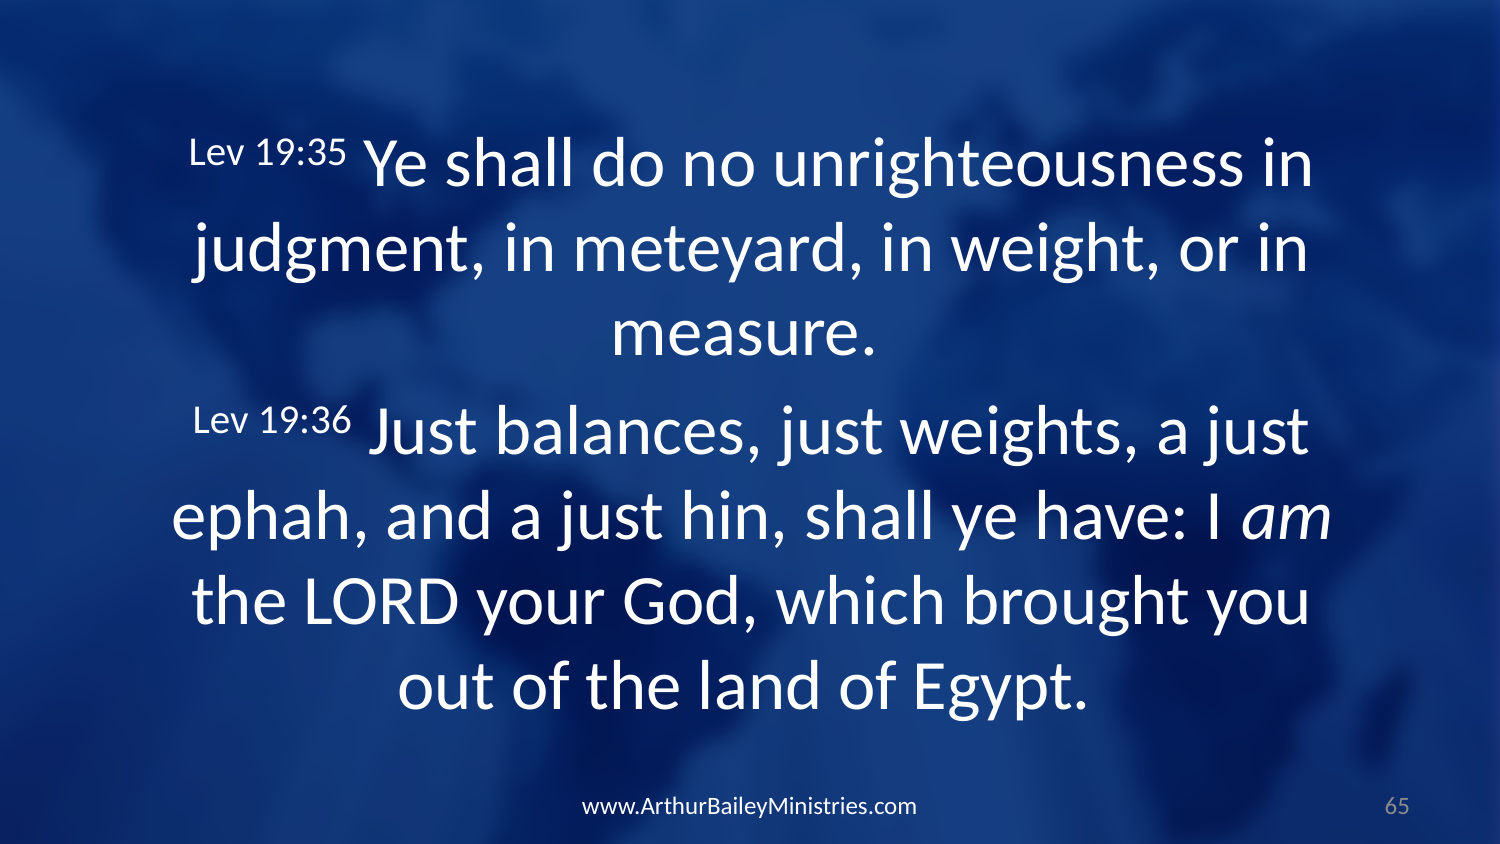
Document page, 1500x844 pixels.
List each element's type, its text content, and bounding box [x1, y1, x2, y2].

slide_number 65 [1074, 782, 1425, 827]
list Lev 19:35 Ye shall do no unrighteousness in judgment, in meteyard, in weight, or in measure. Lev 19:36 Just balances, just weights, a just ephah, and a just hin, shall ye have: I am the LORD your God, which brought you out of the land of Egypt. [151, 107, 1355, 741]
footer www.ArthurBaileyMinistries.com [512, 782, 988, 827]
picture [0, 0, 1500, 844]
